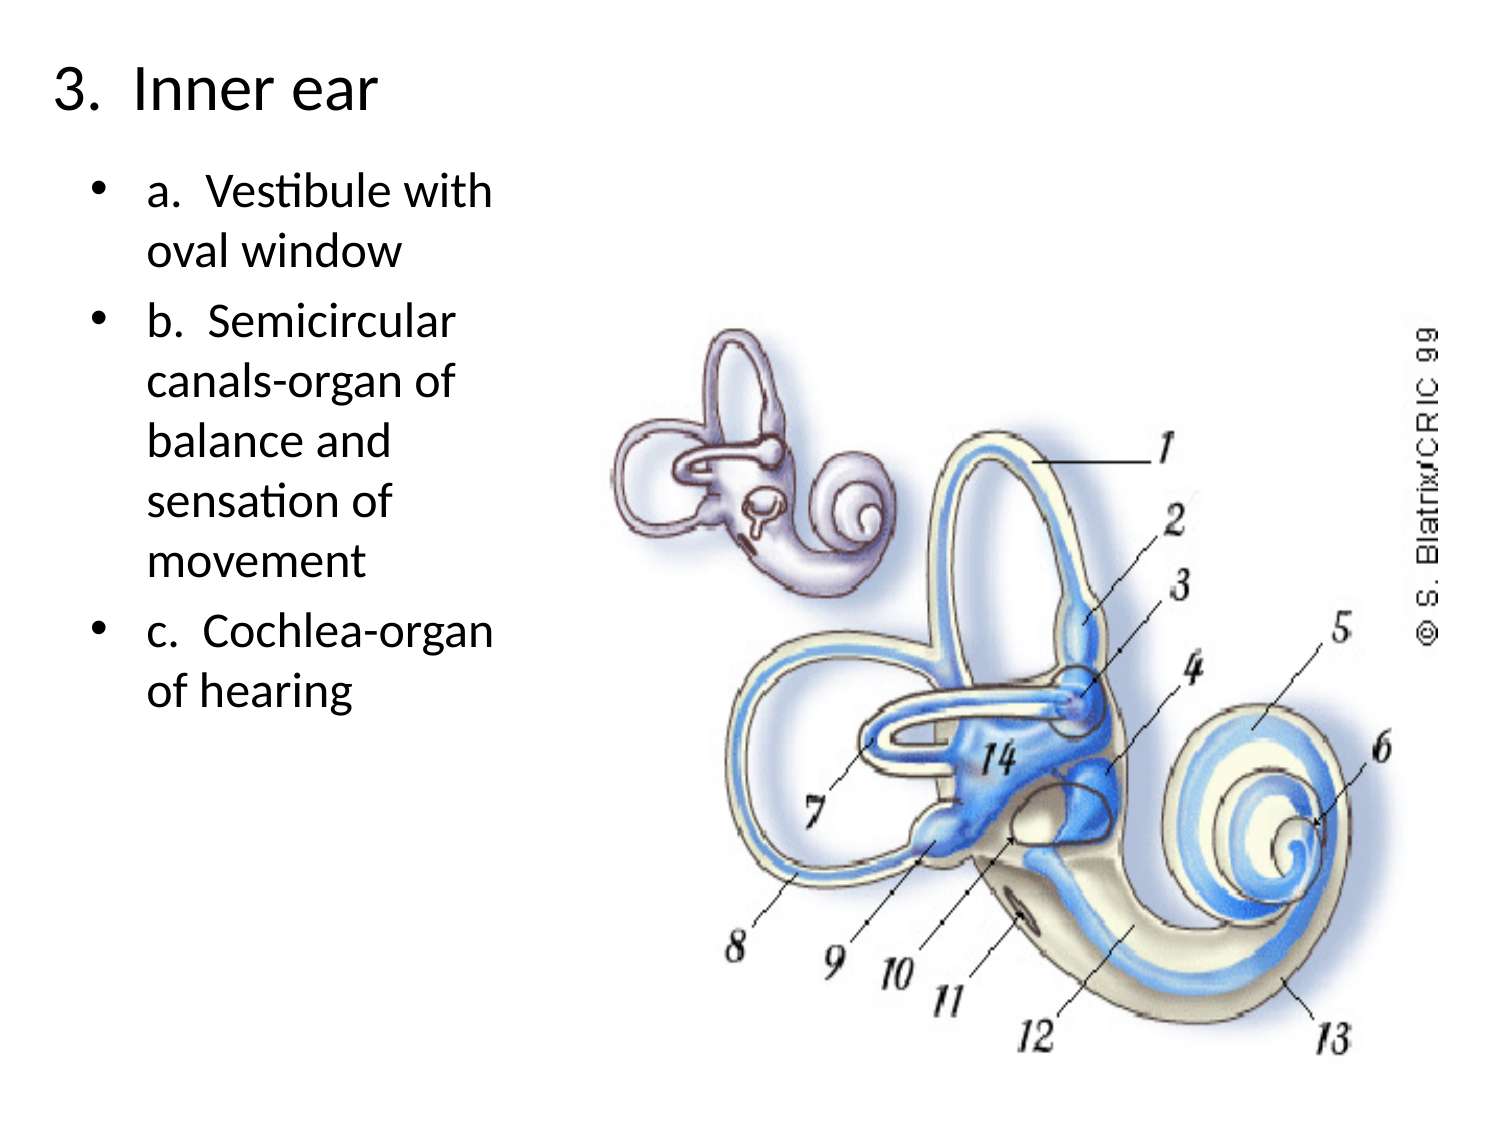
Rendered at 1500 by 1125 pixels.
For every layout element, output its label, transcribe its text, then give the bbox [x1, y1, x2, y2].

title 3. Inner ear [37, 24, 438, 143]
picture [599, 312, 1438, 1063]
list a. Vestibule with oval window b. Semicircular canals-organ of balance and sensation of movement c. Cochlea-organ of hearing [75, 149, 550, 1063]
